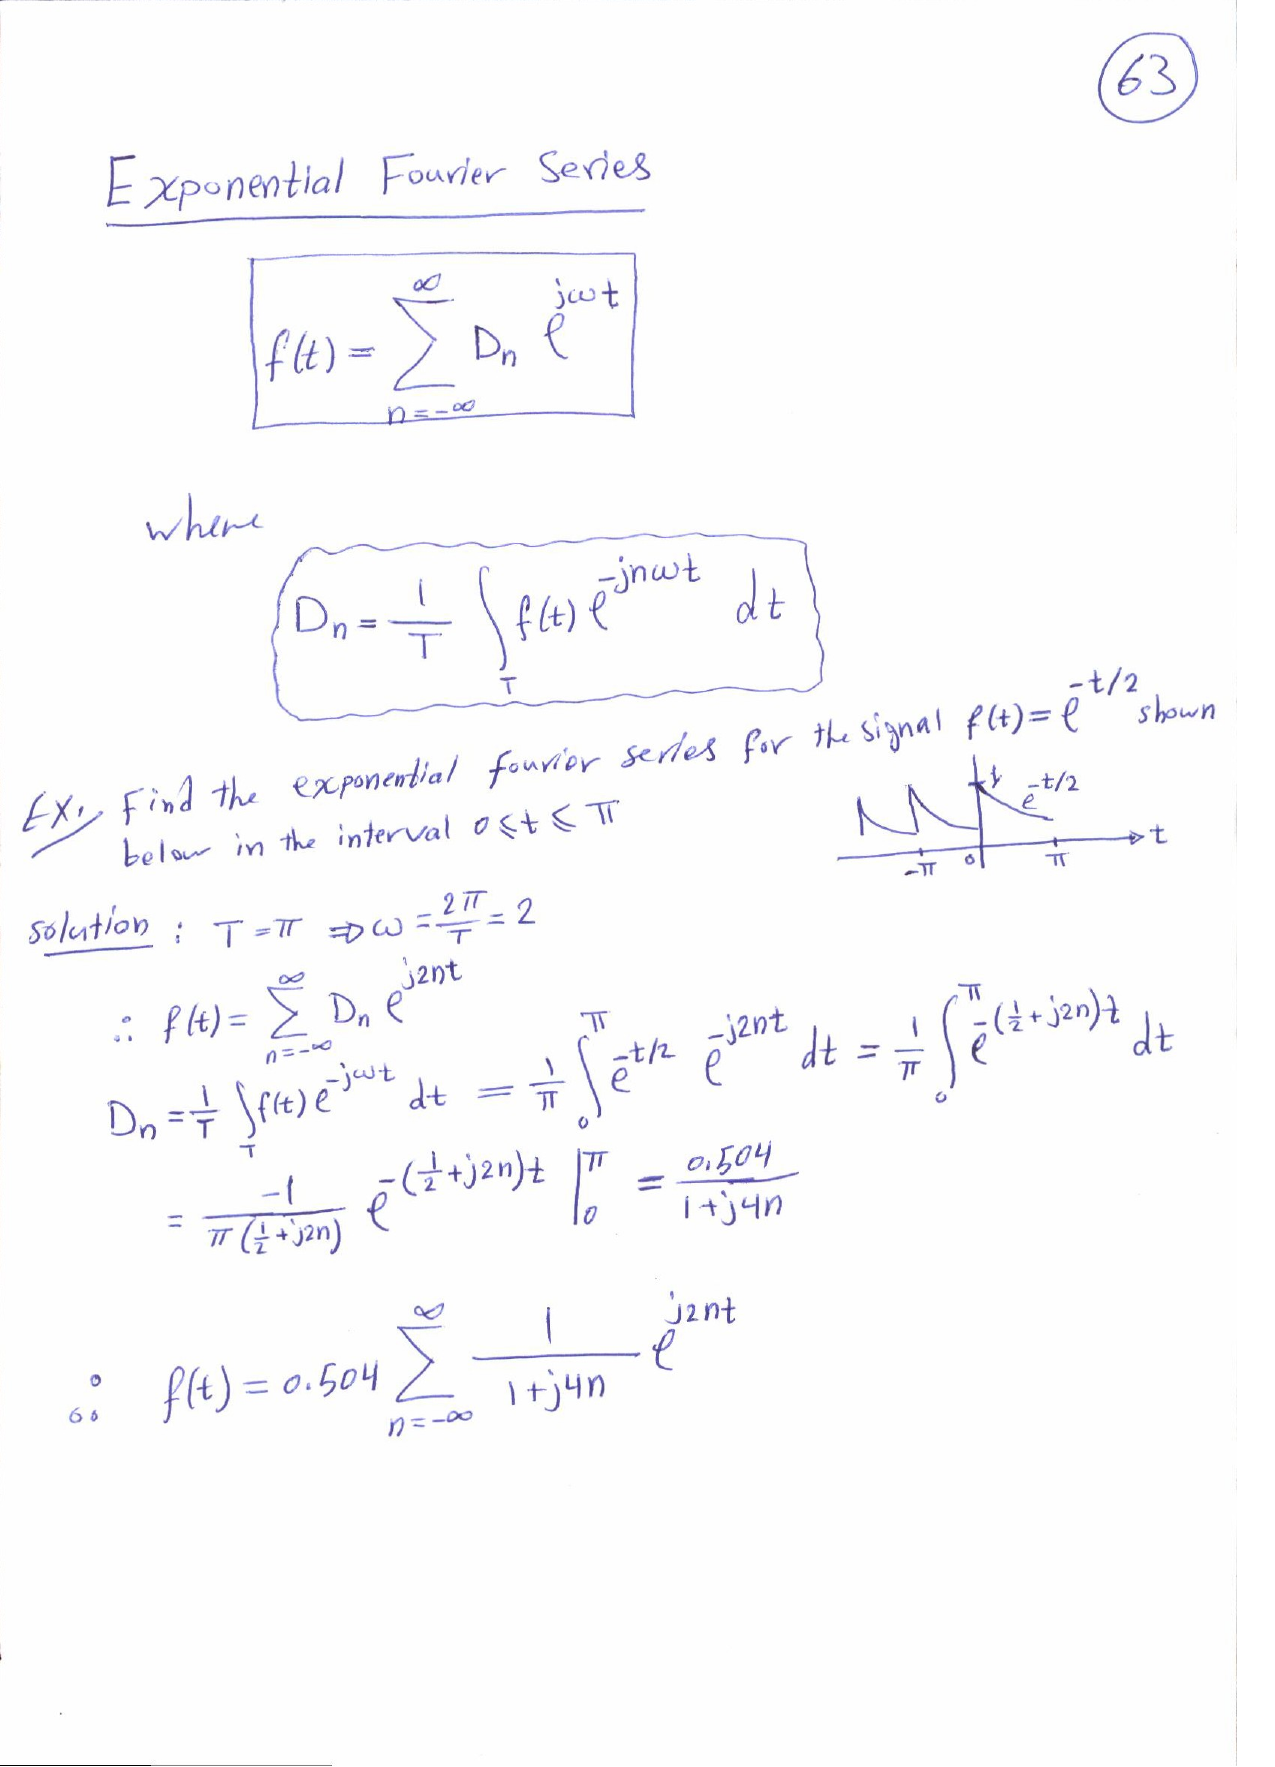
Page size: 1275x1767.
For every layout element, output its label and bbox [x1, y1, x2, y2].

text_box [0, 0, 1237, 1766]
